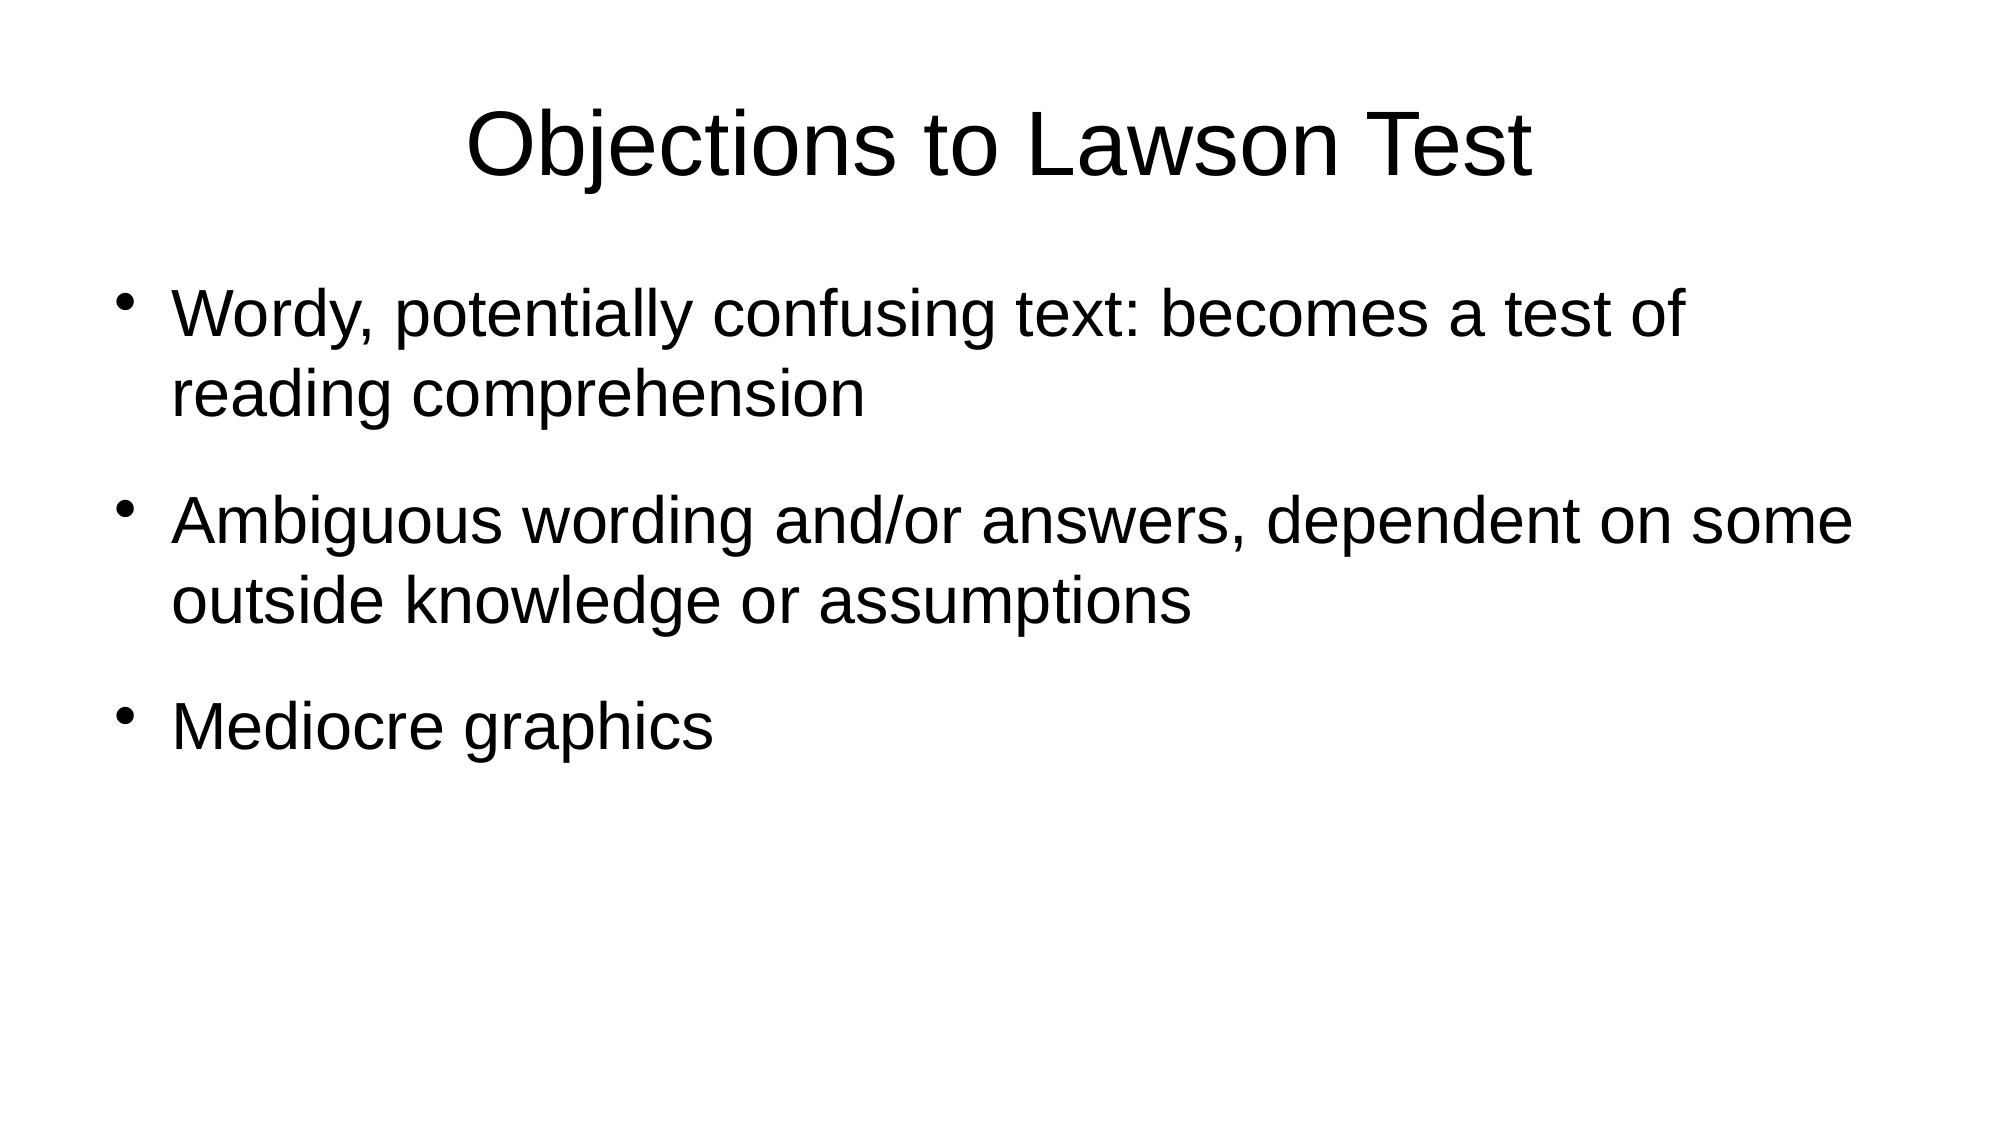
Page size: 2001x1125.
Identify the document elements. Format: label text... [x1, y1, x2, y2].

list Wordy, potentially confusing text: becomes a test of reading comprehension Ambiguous wording and/or answers, dependent on some outside knowledge or assumptions Mediocre graphics [99, 262, 1901, 1076]
title Objections to Lawson Test [99, 44, 1901, 233]
